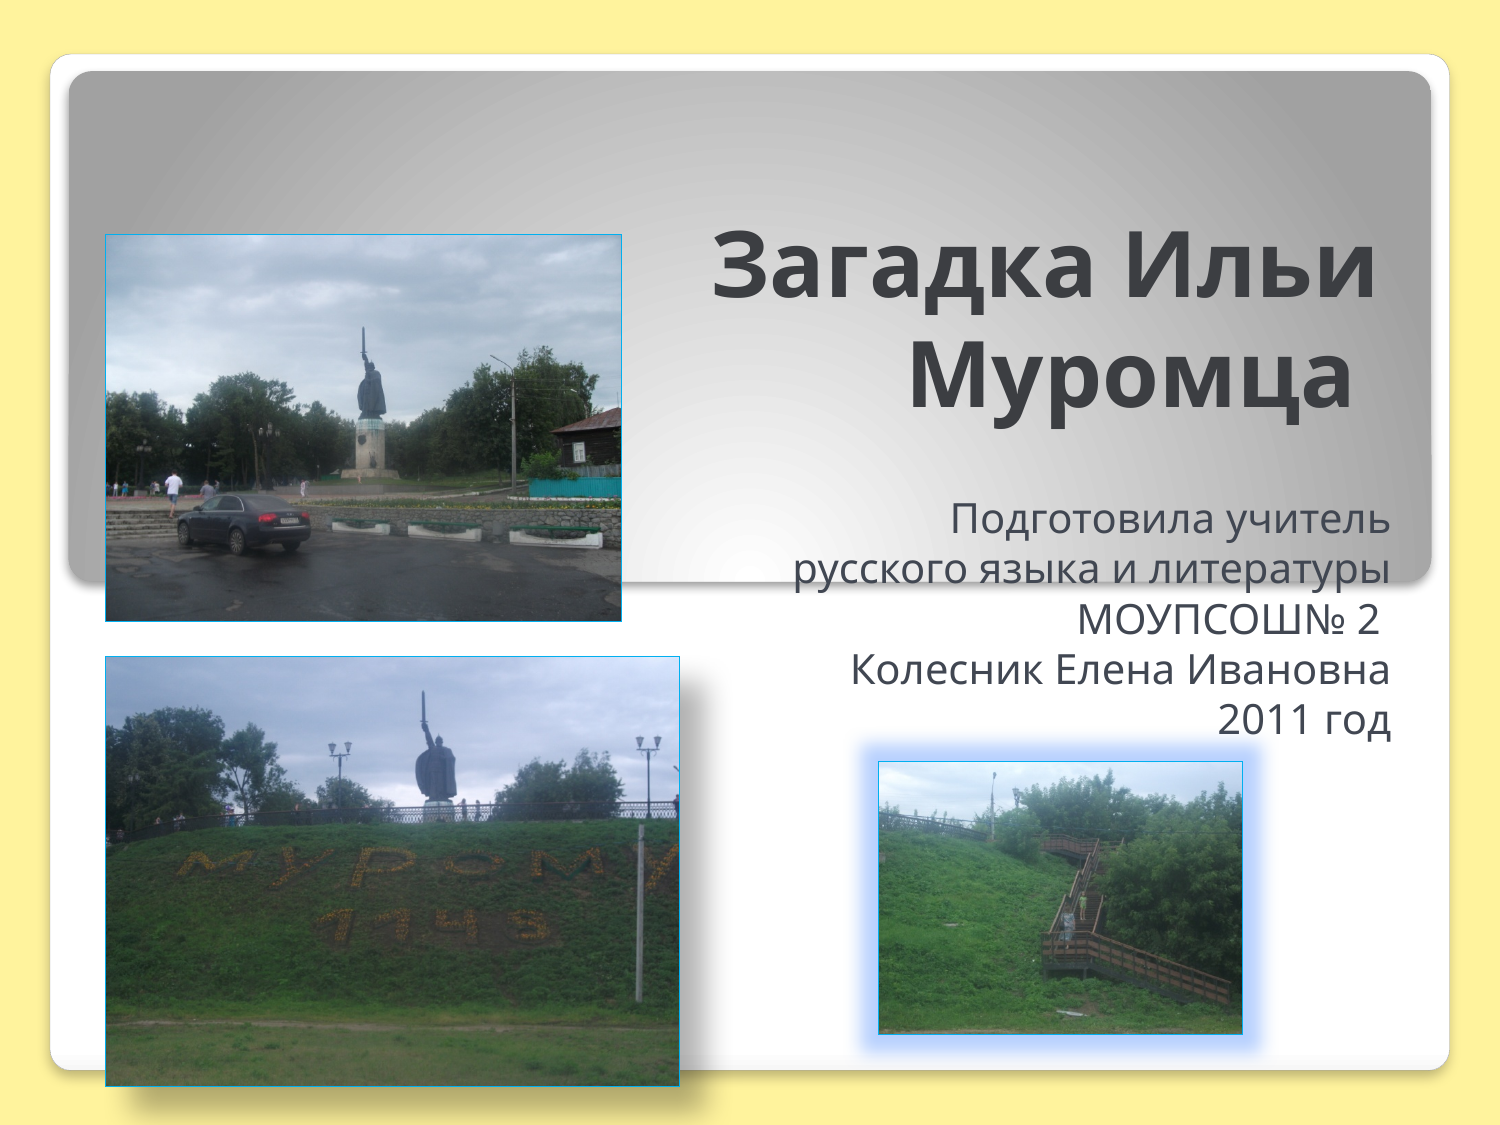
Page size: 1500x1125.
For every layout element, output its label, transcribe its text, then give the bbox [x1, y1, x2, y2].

title Загадка Ильи Муромца [691, 93, 1388, 434]
picture [107, 236, 620, 620]
picture [880, 763, 1241, 1033]
picture [107, 658, 678, 1085]
subtitle Подготовила учитель русского языка и литературы МОУПСОШ№ 2 Колесник Елена Ивановна 2011 год [738, 492, 1407, 925]
